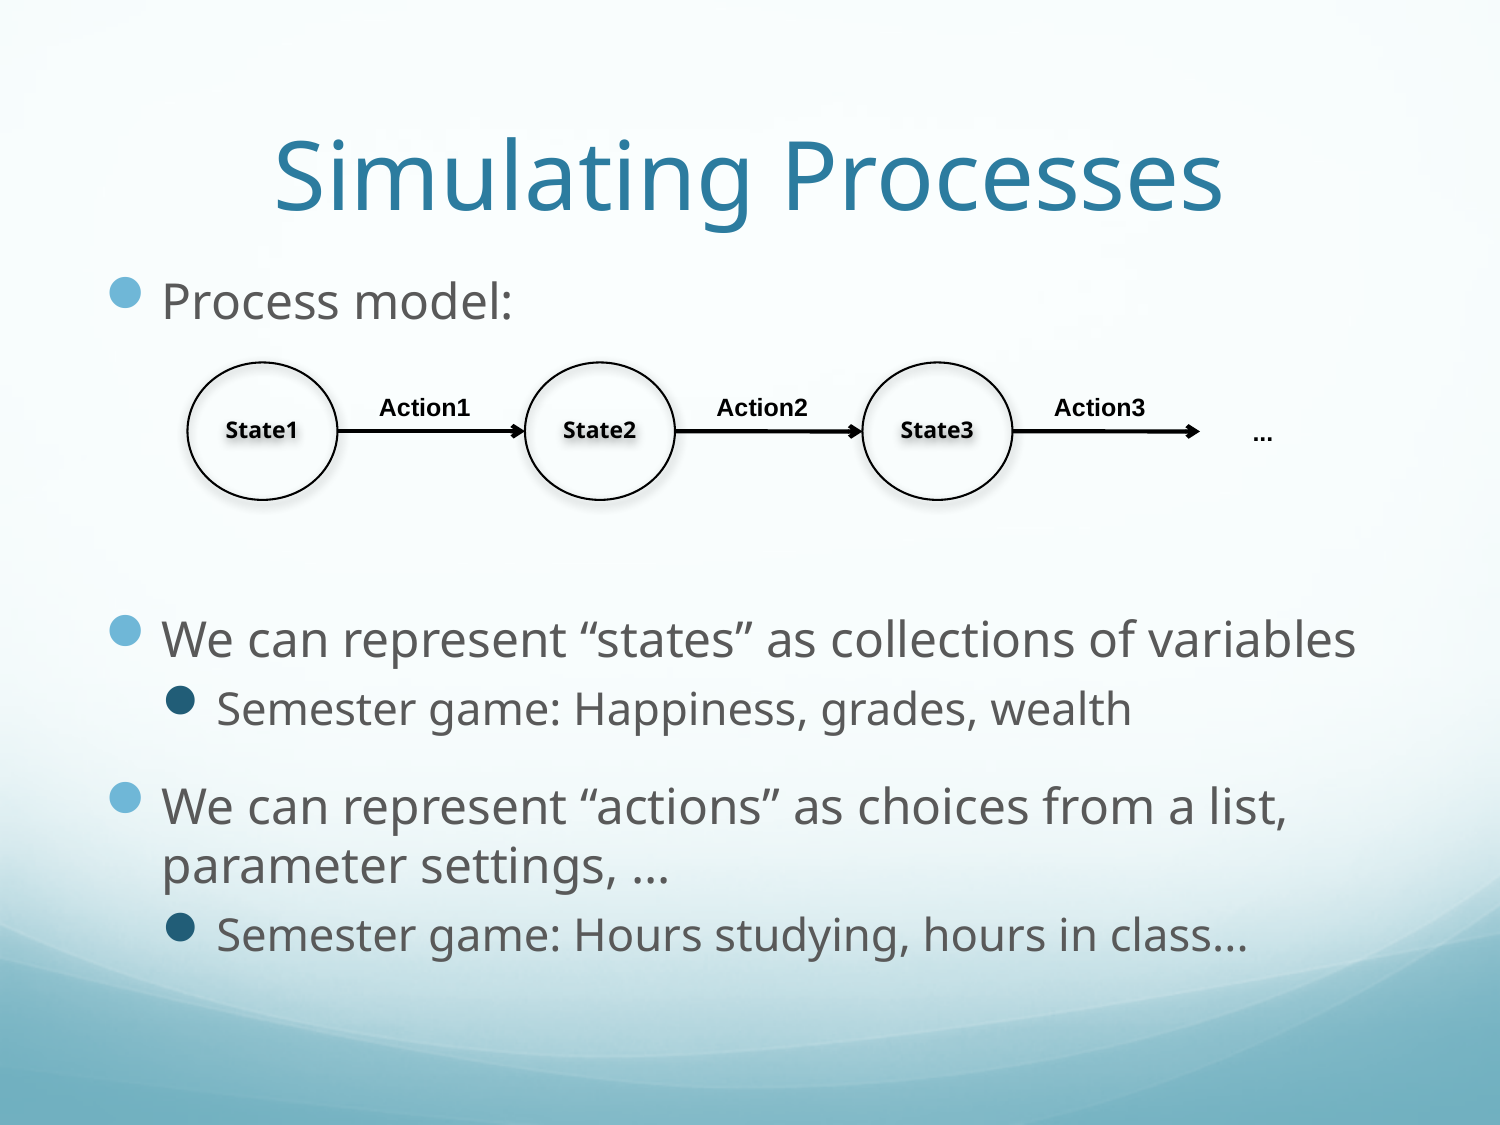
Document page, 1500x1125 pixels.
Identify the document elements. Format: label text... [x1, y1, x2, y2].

text_box ... [1237, 412, 1289, 455]
text_box State1 [186, 361, 339, 501]
text_box Action3 [1039, 387, 1161, 428]
text_box State3 [861, 361, 1014, 501]
text_box Action1 [364, 387, 486, 428]
text_box Action2 [701, 387, 824, 428]
list Process model: We can represent “states” as collections of variables Semester game: Happiness, grades, wealth We can represent “actions” as choices from a list, parameter settings, ... Semester game: Hours studying, hours in class... [90, 262, 1410, 975]
title Simulating Processes [90, 17, 1410, 237]
text_box State2 [523, 361, 676, 501]
